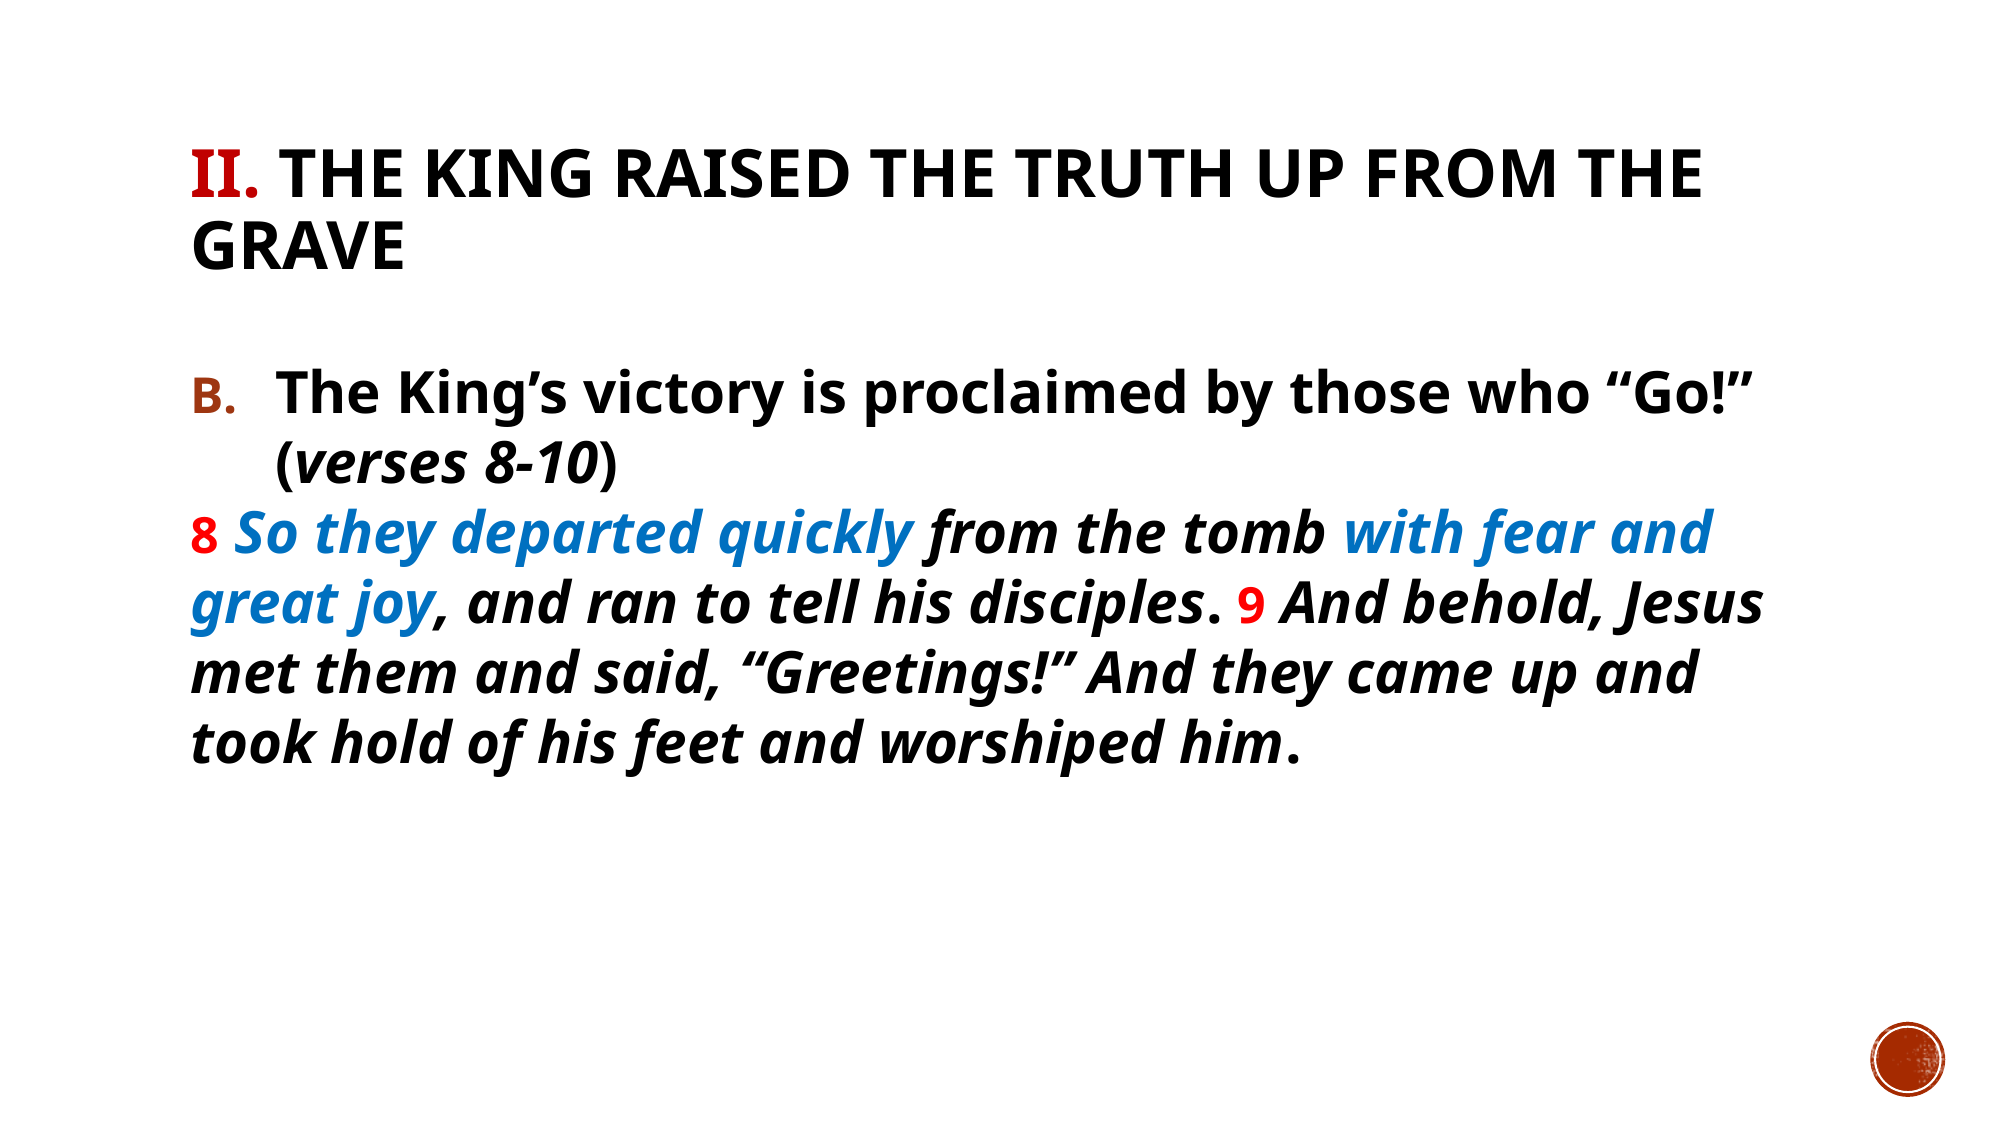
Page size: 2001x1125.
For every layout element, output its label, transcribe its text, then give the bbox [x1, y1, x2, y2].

list The King’s victory is proclaimed by those who “Go!” (verses 8-10) 8 So they departed quickly from the tomb with fear and great joy, and ran to tell his disciples. 9 And behold, Jesus met them and said, “Greetings!” And they came up and took hold of his feet and worshiped him. [175, 348, 1826, 1013]
title II. The King raised the truth up from the grave [175, 79, 1826, 344]
